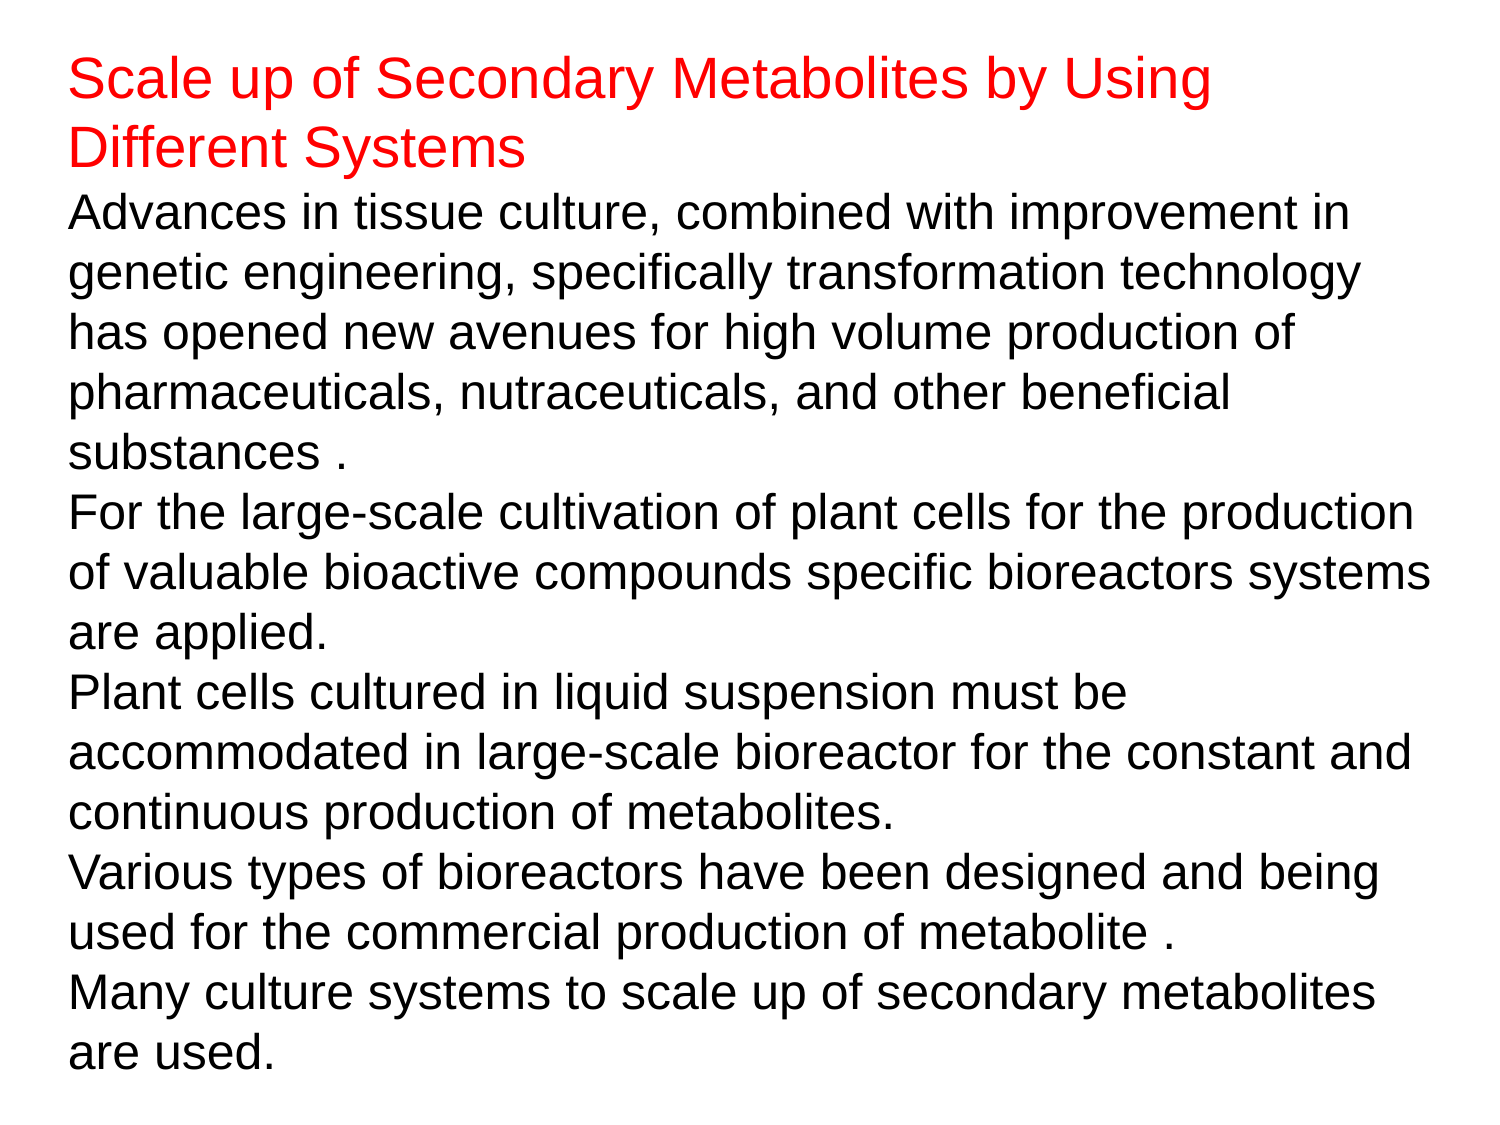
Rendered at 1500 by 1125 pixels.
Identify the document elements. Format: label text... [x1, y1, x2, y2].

text_box Scale up of Secondary Metabolites by Using Different Systems Advances in tissue culture, combined with improvement in genetic engineering, speciﬁcally transformation technology has opened new avenues for high volume production of pharmaceuticals, nutraceuticals, and other beneﬁcial substances . For the large-scale cultivation of plant cells for the production of valuable bioactive compounds speciﬁc bioreactors systems are applied. Plant cells cultured in liquid suspension must be accommodated in large-scale bioreactor for the constant and continuous production of metabolites. Various types of bioreactors have been designed and being used for the commercial production of metabolite . Many culture systems to scale up of secondary metabolites are used. [53, 32, 1447, 1087]
